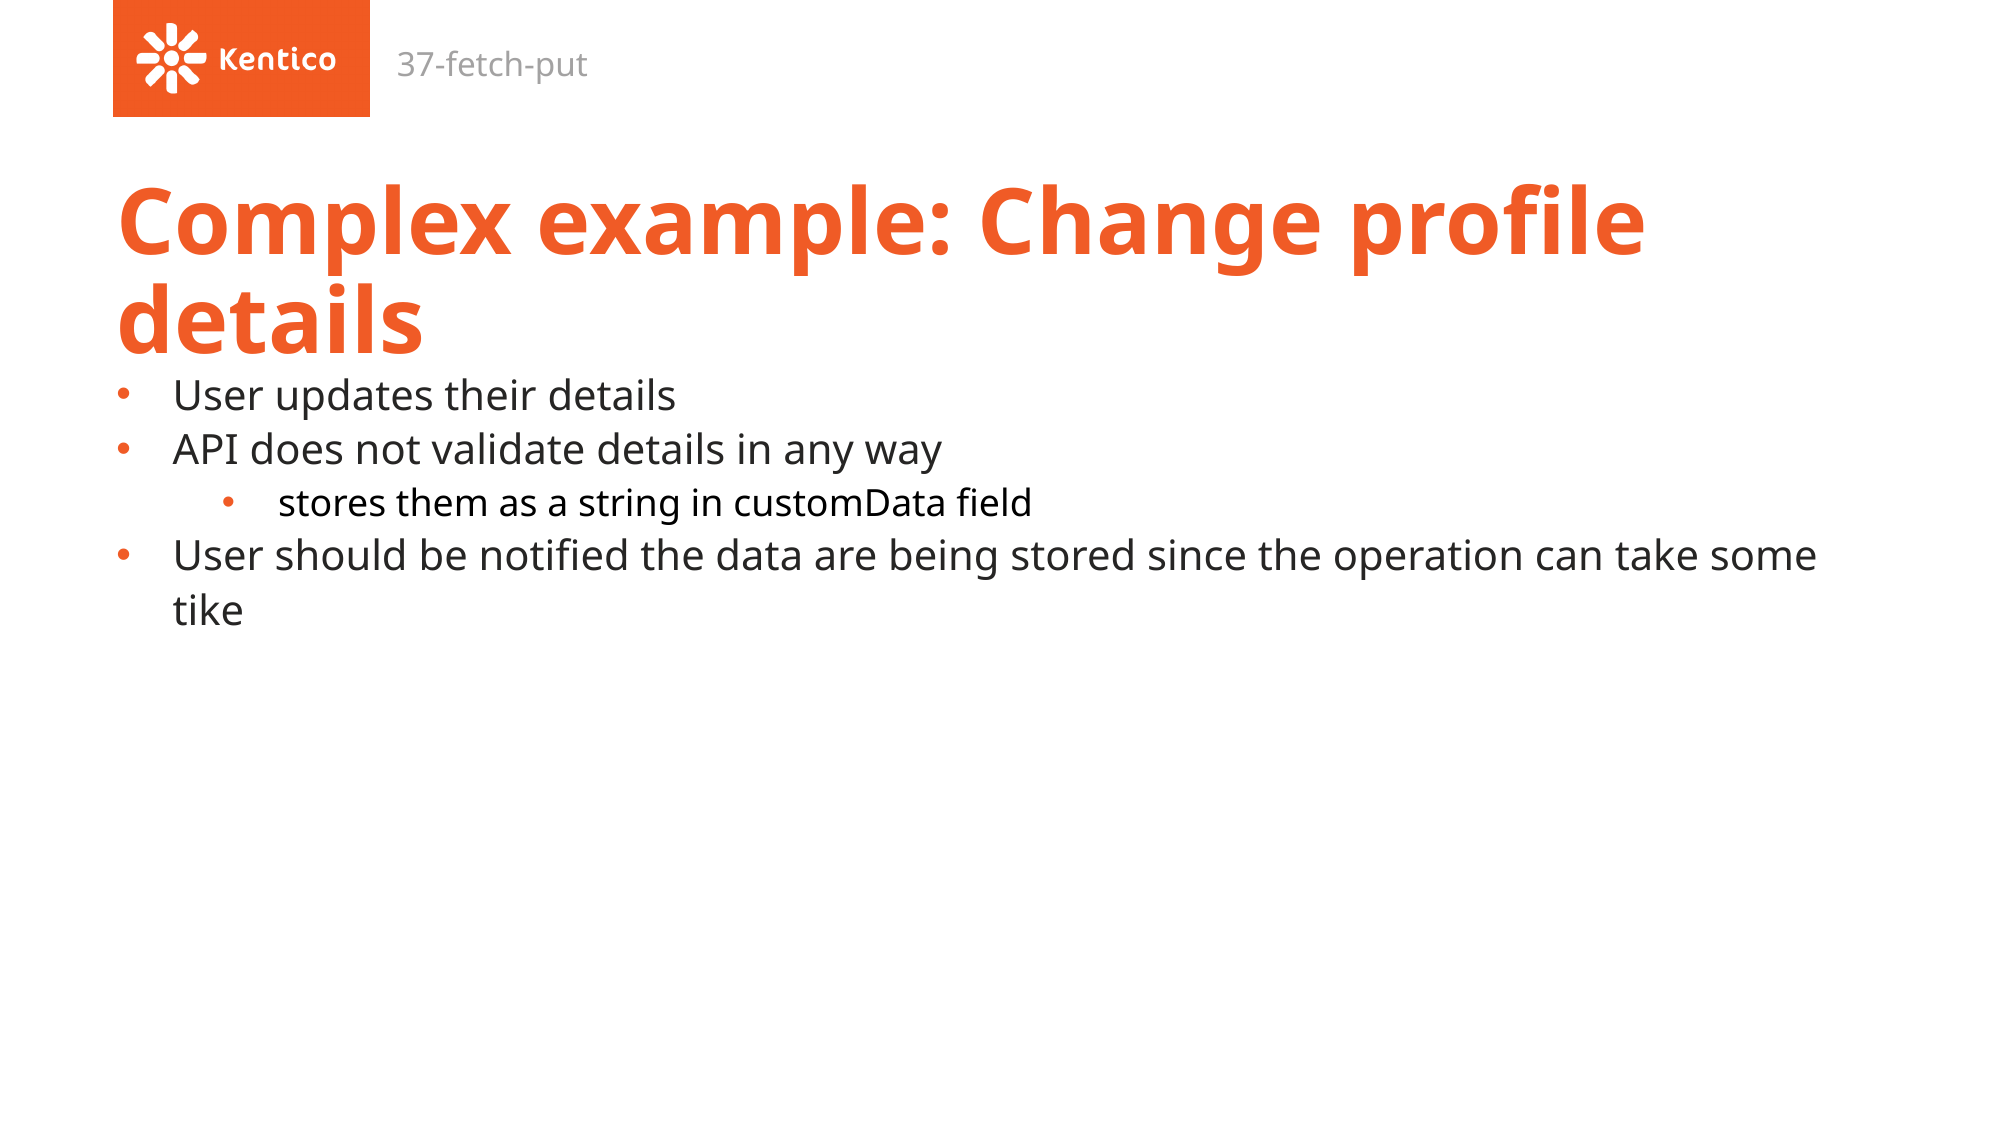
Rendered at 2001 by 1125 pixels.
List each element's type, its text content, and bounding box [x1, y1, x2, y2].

title Complex example: Change profile details [101, 221, 1897, 327]
picture [113, 0, 370, 117]
list 37-fetch-put [381, 31, 1897, 91]
list User updates their details API does not validate details in any way stores them as a string in customData field User should be notified the data are being stored since the operation can take some tike [101, 355, 1897, 1049]
